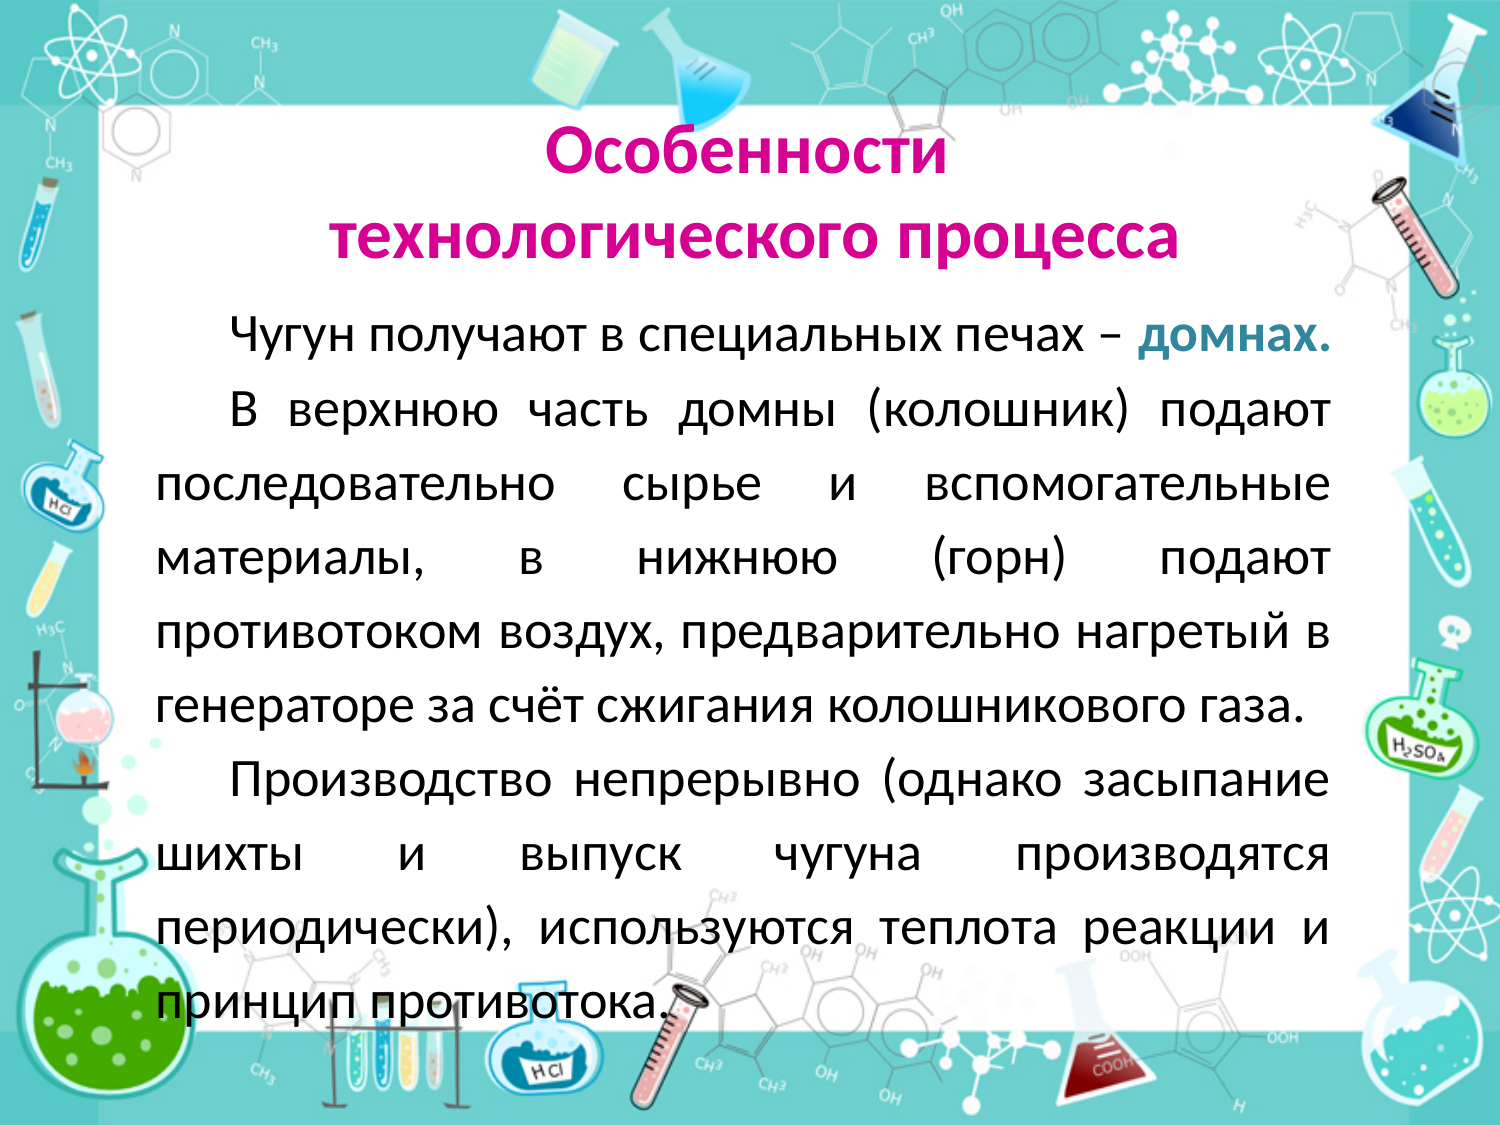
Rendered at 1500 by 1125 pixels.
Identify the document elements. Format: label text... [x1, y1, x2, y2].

picture [0, 0, 1500, 1125]
title Особенности технологического процесса [105, 93, 1407, 282]
list Чугун получают в специальных печах – домнах. В верхнюю часть домны (колошник) подают последовательно сырье и вспомогательные материалы, в нижнюю (горн) подают противотоком воздух, предварительно нагретый в генераторе за счёт сжигания колошникового газа. Производство непрерывно (однако засыпание шихты и выпуск чугуна производятся периодически), используются теплота реакции и принцип противотока. [140, 281, 1348, 1024]
